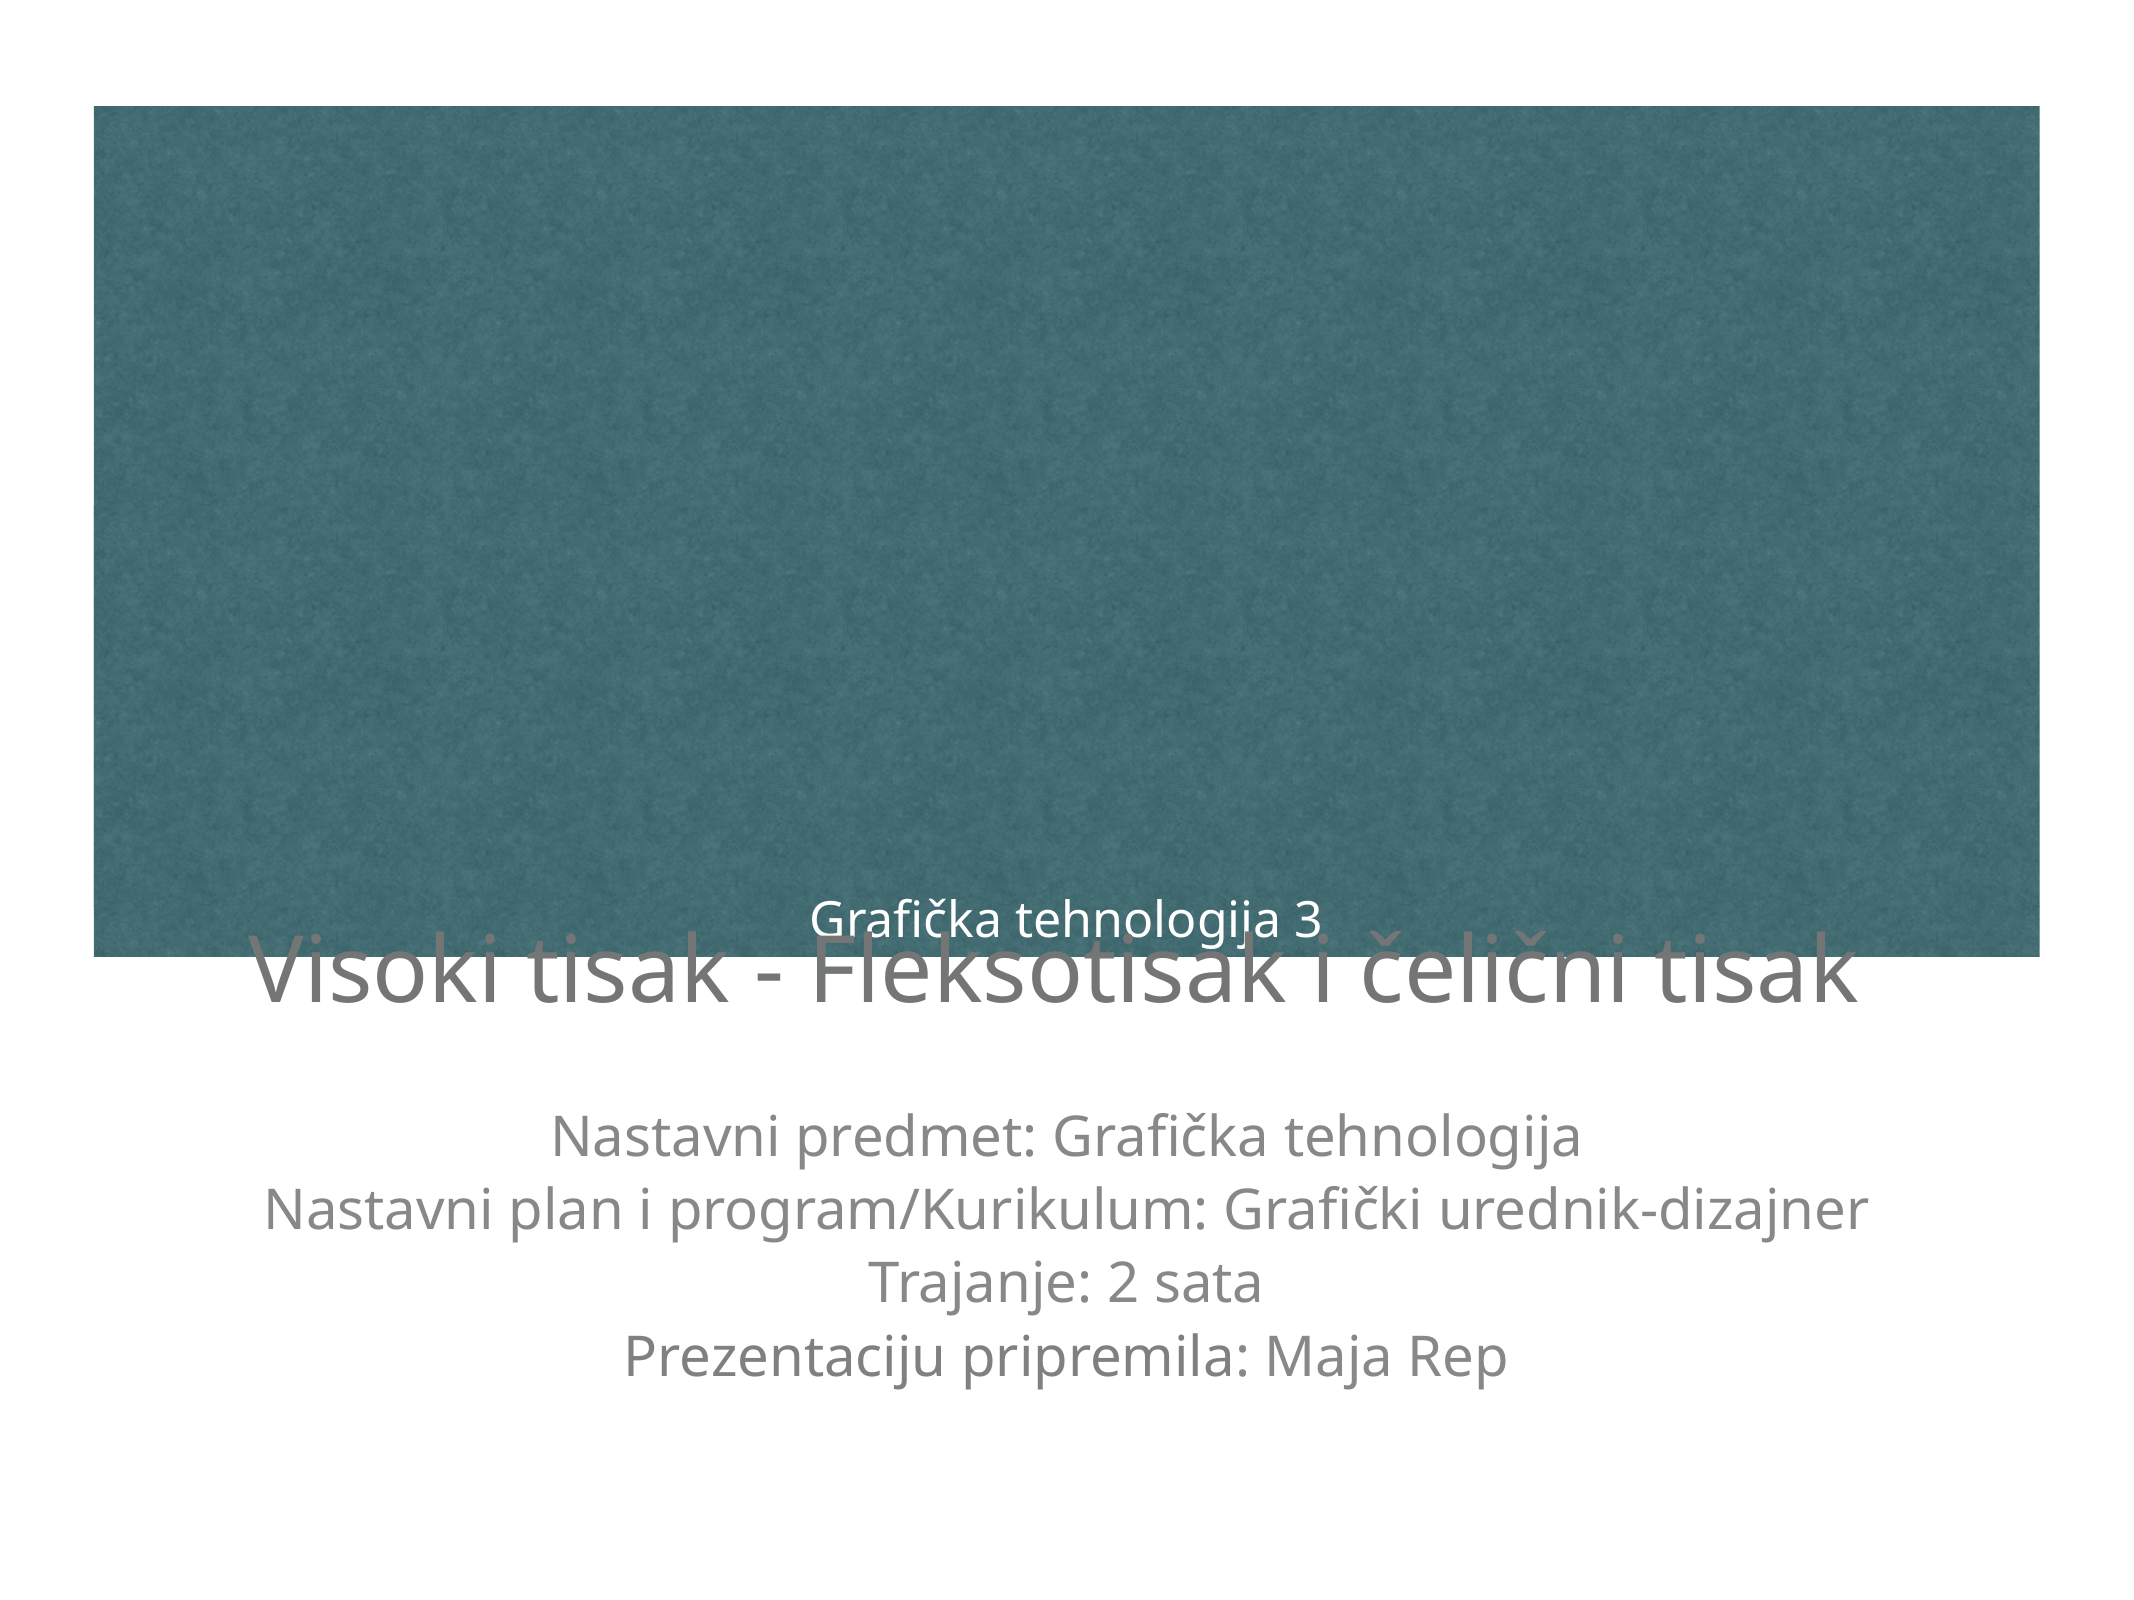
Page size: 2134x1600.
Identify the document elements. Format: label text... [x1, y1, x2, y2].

title Grafička tehnologija 3 [93, 105, 2041, 930]
subtitle Visoki tisak - Fleksotisak i čelični tisak Nastavni predmet: Grafička tehnologija Nastavni plan i program/Kurikulum: Grafički urednik-dizajner Trajanje: 2 sata Prezentaciju pripremila: Maja Rep [93, 930, 2041, 1468]
